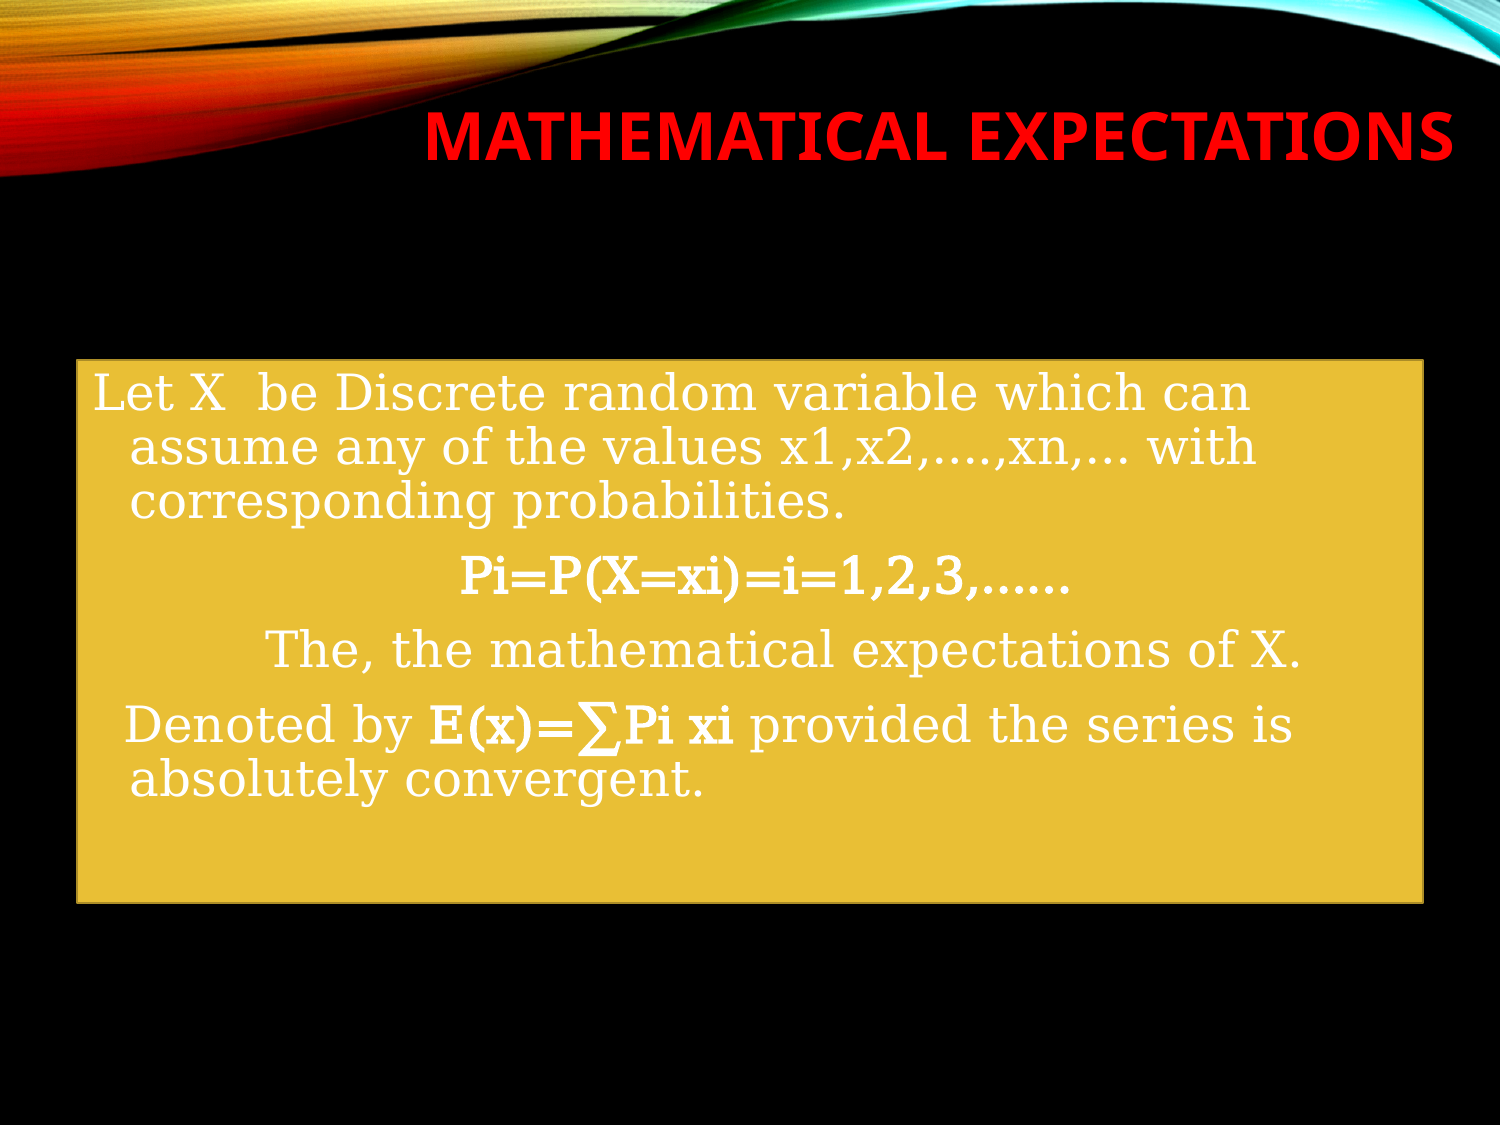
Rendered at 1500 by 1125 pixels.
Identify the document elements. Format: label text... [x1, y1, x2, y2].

list Let X be Discrete random variable which can assume any of the values x1,x2,….,xn,… with corresponding probabilities. Pi=P(X=xi)=i=1,2,3,…… The, the mathematical expectations of X. Denoted by E(x)=∑Pi xi provided the series is absolutely convergent. [76, 359, 1424, 904]
picture [0, 0, 1500, 178]
title MATHEMATICAL EXPECTATIONS [395, 90, 1471, 189]
